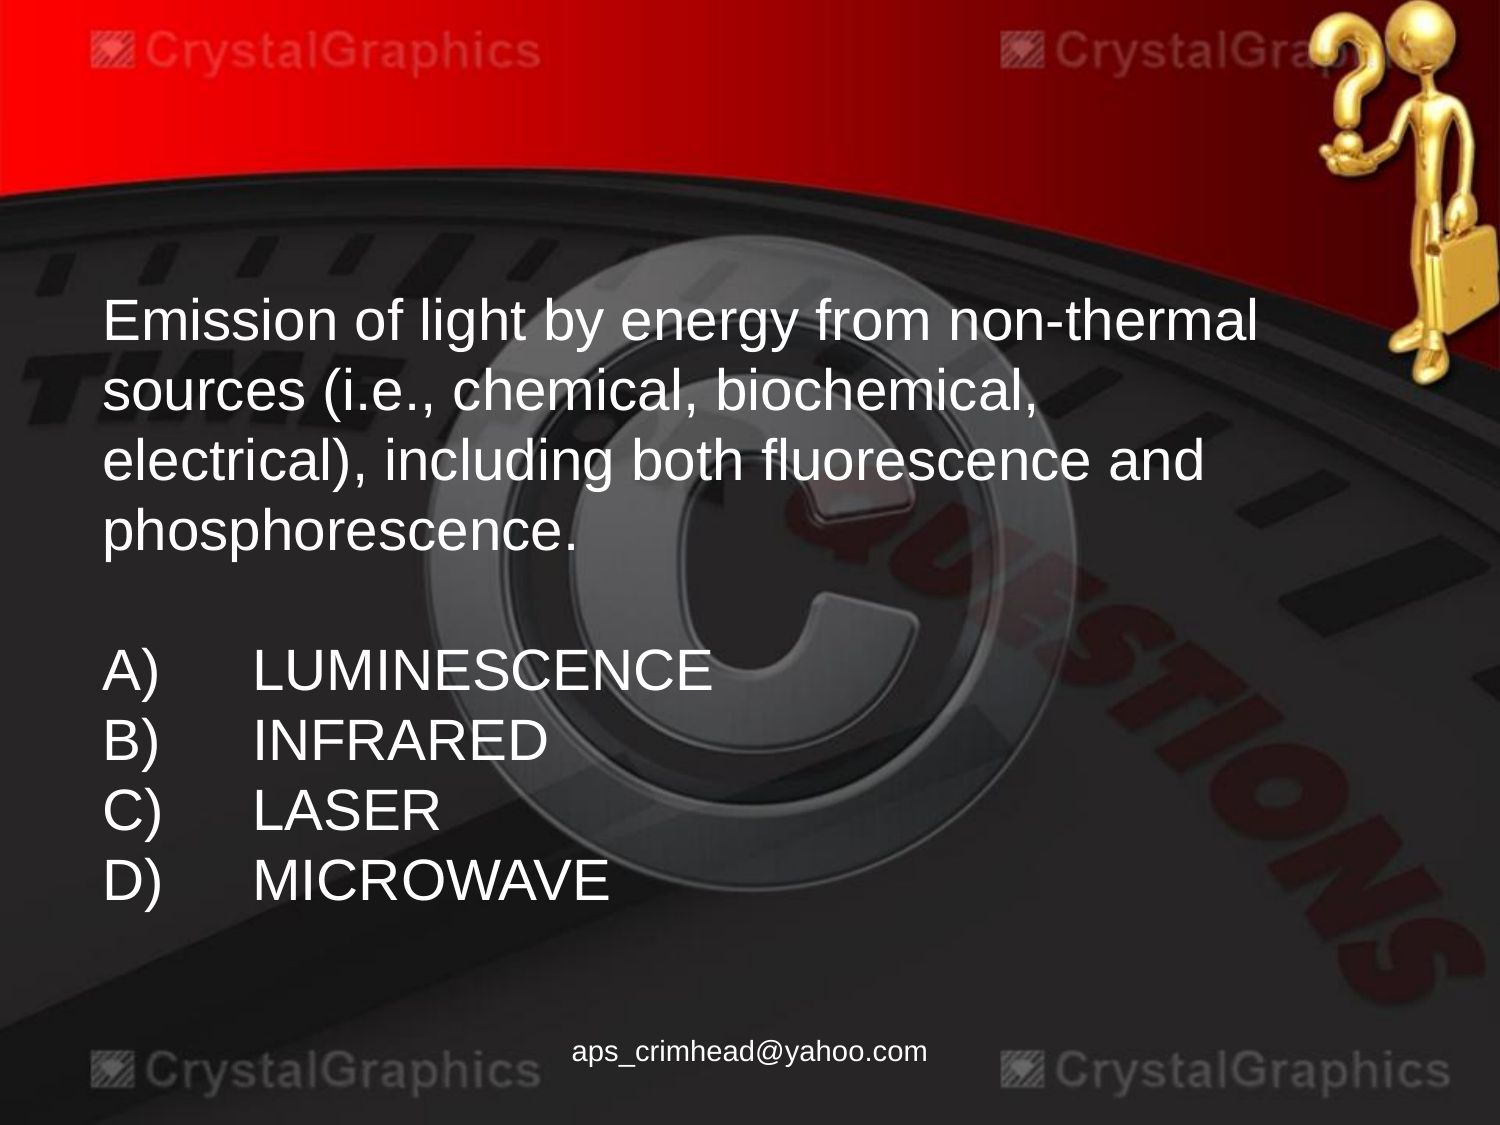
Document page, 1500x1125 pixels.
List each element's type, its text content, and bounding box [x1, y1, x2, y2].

footer aps_crimhead@yahoo.com [512, 1025, 988, 1113]
picture [0, 0, 1500, 1125]
text_box Emission of light by energy from non-thermal sources (i.e., chemical, biochemical, electrical), including both fluorescence and phosphorescence. A) LUMINESCENCE B) INFRARED C) LASER D) MICROWAVE [87, 275, 1338, 920]
